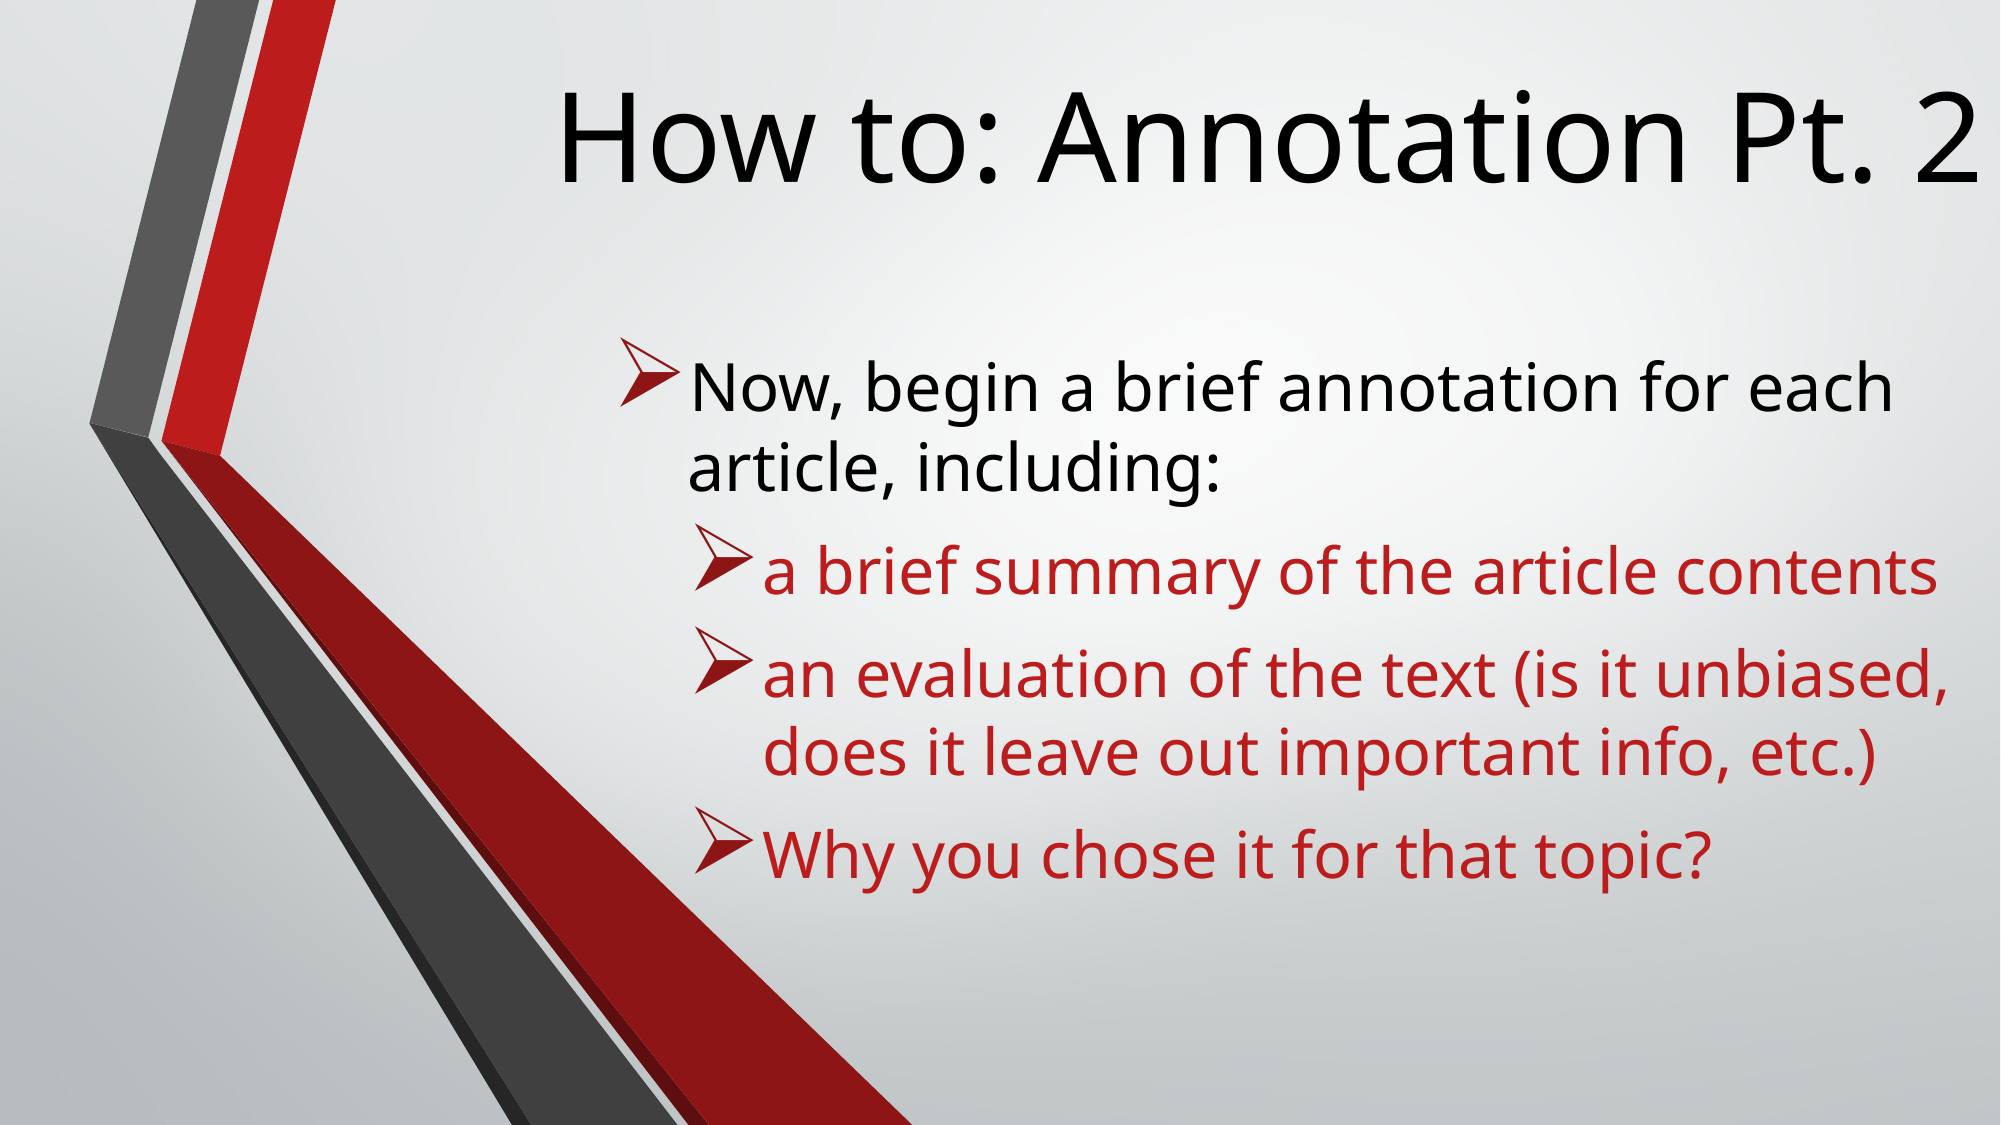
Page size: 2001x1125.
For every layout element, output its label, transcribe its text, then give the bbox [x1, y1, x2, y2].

title How to: Annotation Pt. 2 [270, 0, 2000, 215]
subtitle Now, begin a brief annotation for each article, including: a brief summary of the article contents an evaluation of the text (is it unbiased, does it leave out important info, etc.) Why you chose it for that topic? [597, 337, 2000, 566]
